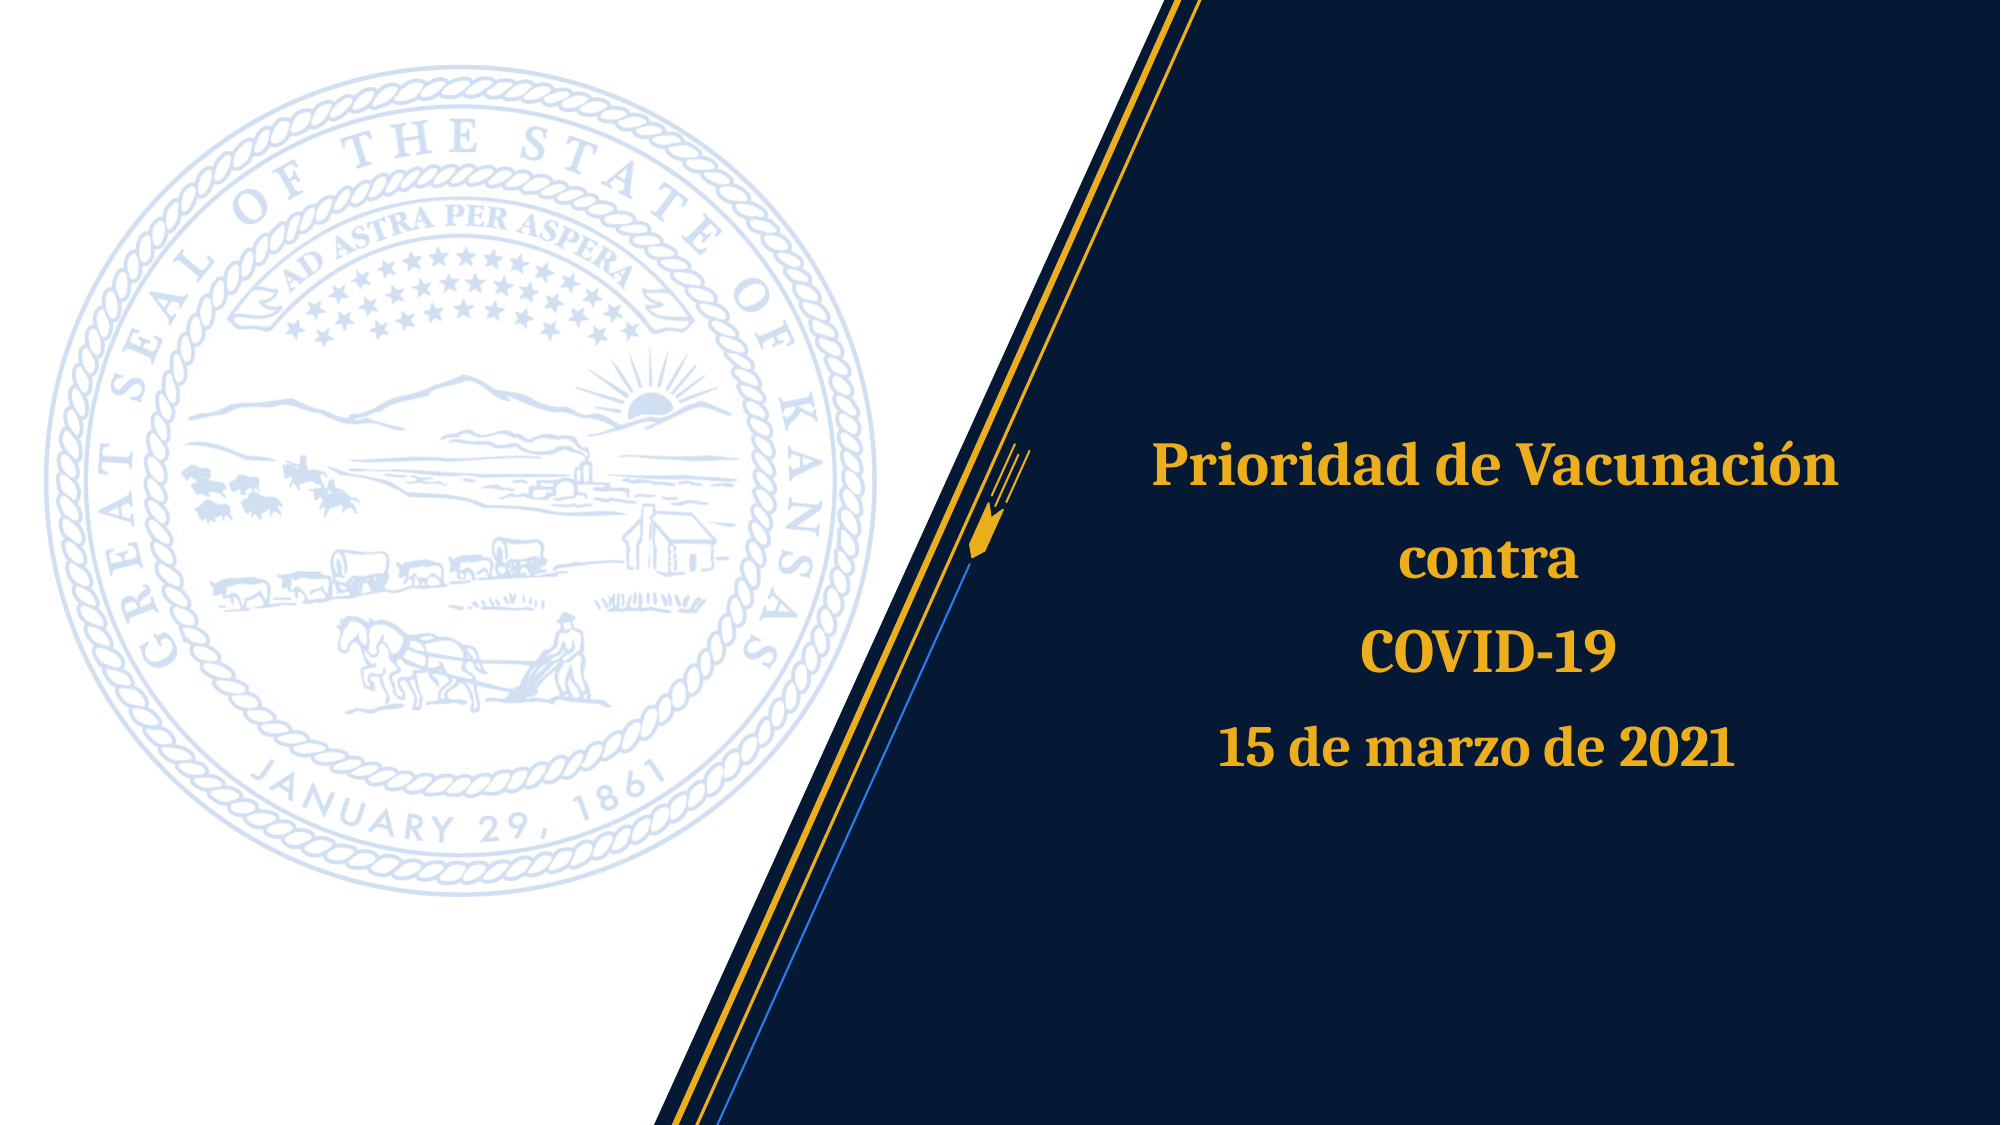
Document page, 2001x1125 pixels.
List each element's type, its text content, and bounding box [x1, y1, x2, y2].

list Prioridad de Vacunación contra COVID-19 [1017, 415, 1974, 498]
list 15 de marzo de 2021 [999, 700, 1956, 771]
